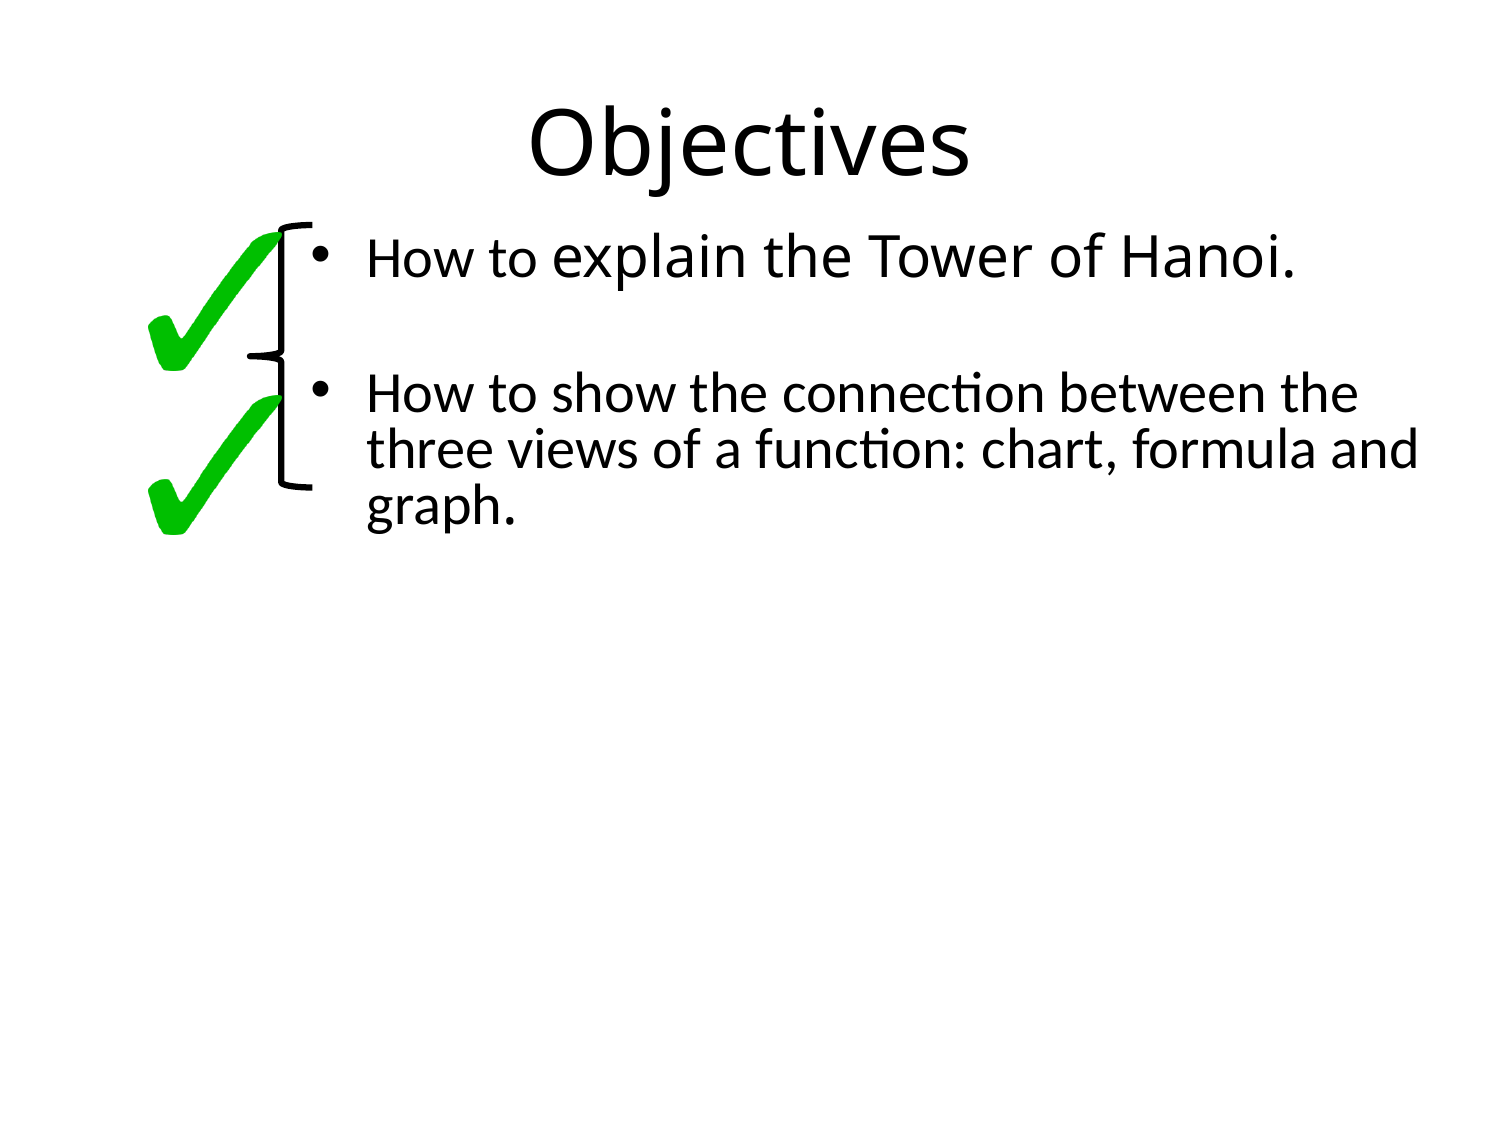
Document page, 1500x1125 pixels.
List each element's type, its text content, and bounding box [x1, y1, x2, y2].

title Objectives [75, 45, 1425, 233]
picture [148, 395, 282, 535]
list How to explain the Tower of Hanoi. How to show the connection between the three views of a function: chart, formula and graph. [295, 224, 1496, 563]
text_box [280, 224, 313, 489]
picture [148, 231, 282, 371]
